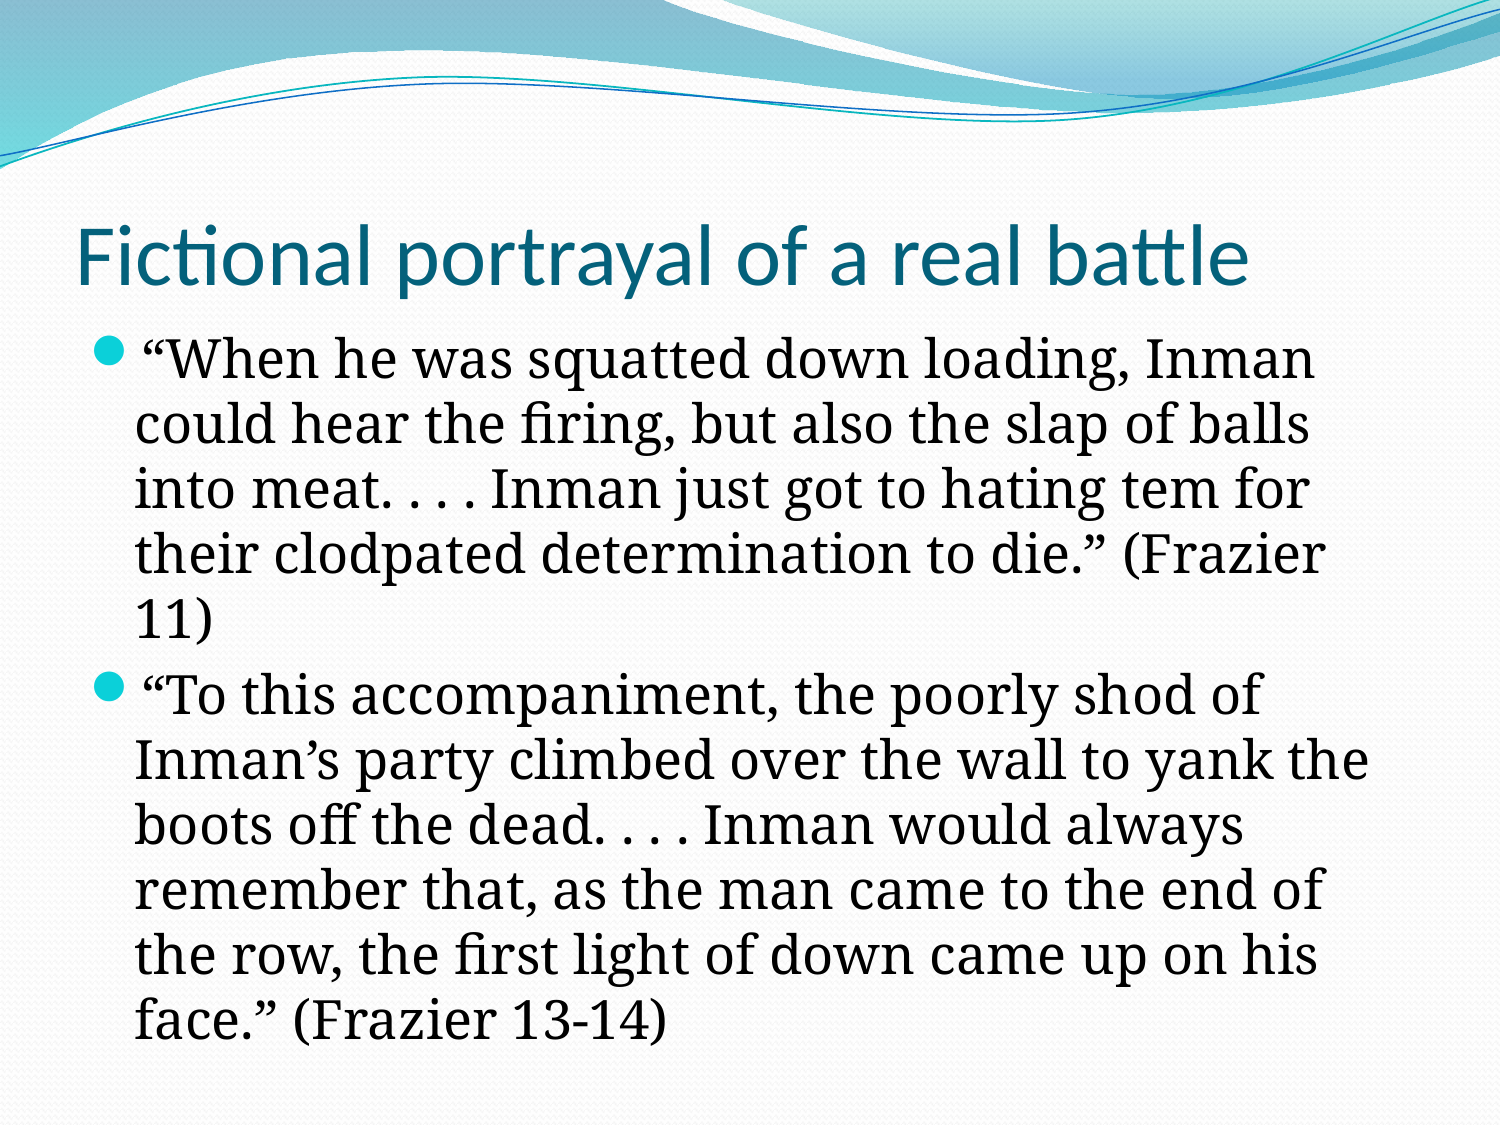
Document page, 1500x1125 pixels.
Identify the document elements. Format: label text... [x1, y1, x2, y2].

title Fictional portrayal of a real battle [75, 115, 1425, 303]
list “When he was squatted down loading, Inman could hear the firing, but also the slap of balls into meat. . . . Inman just got to hating tem for their clodpated determination to die.” (Frazier 11) “To this accompaniment, the poorly shod of Inman’s party climbed over the wall to yank the boots off the dead. . . . Inman would always remember that, as the man came to the end of the row, the first light of down came up on his face.” (Frazier 13-14) [75, 317, 1425, 1038]
